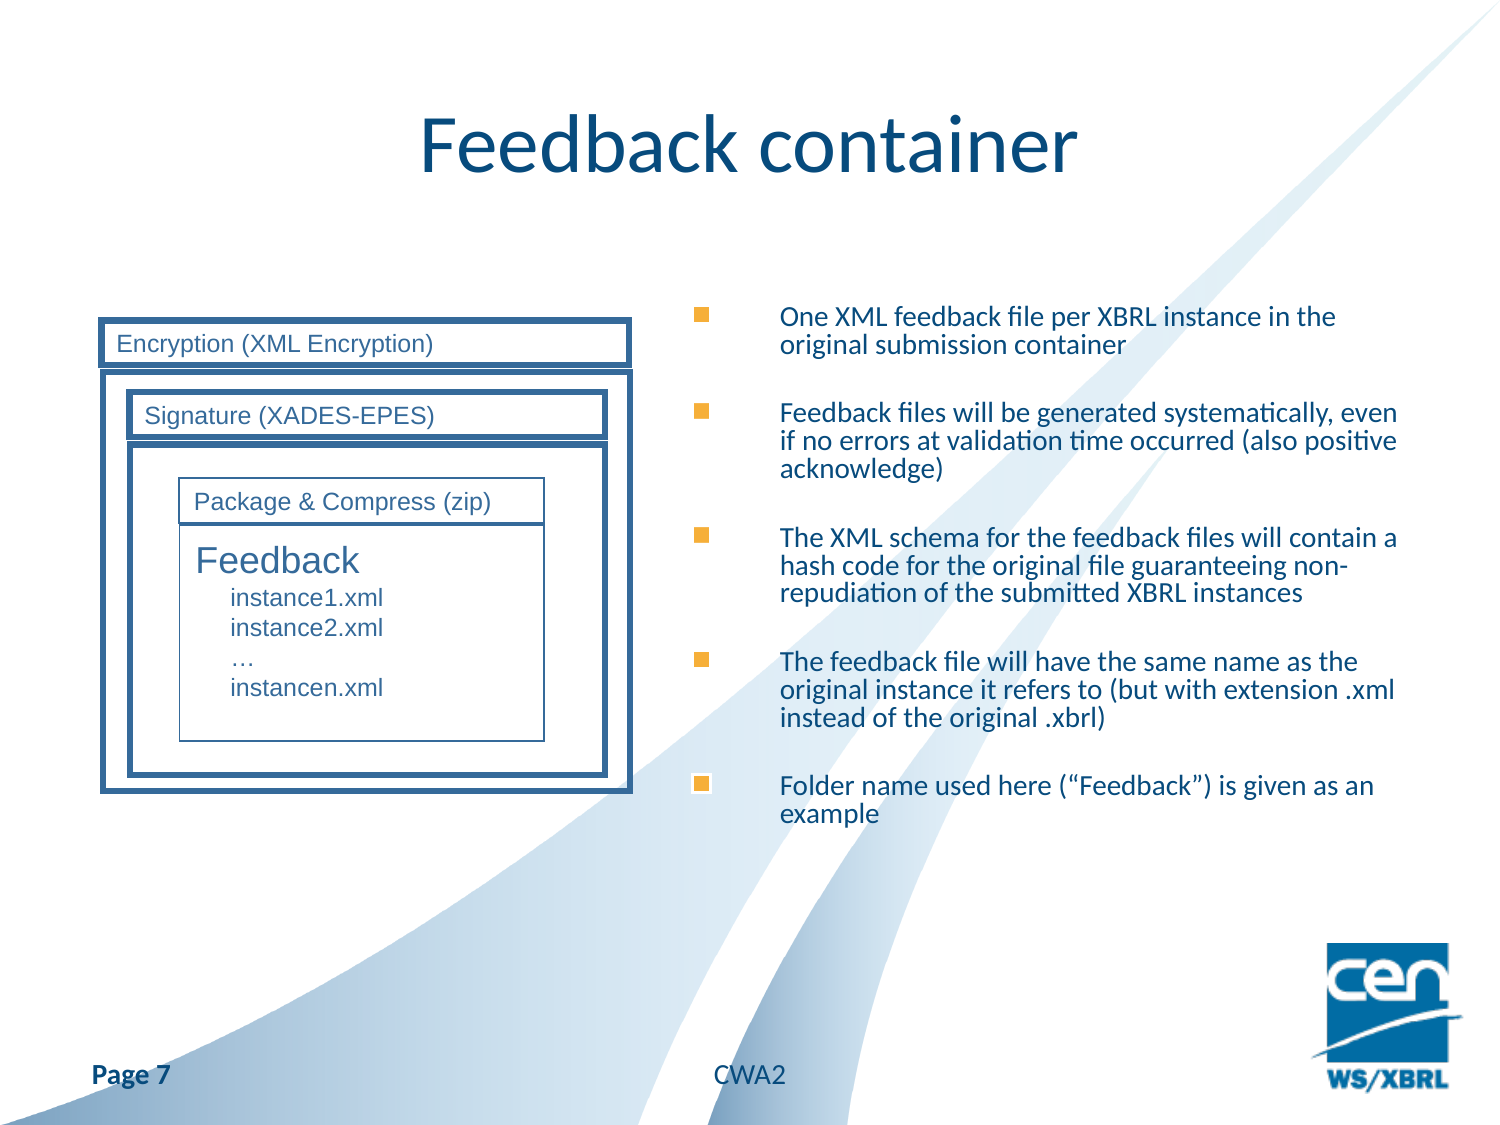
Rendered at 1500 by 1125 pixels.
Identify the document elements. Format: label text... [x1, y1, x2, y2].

picture [0, 0, 1500, 1125]
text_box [101, 320, 631, 792]
title Feedback container [74, 44, 1426, 233]
slide_number Page 7 [76, 1042, 455, 1103]
list One XML feedback file per XBRL instance in the original submission container Feedback files will be generated systematically, even if no errors at validation time occurred (also positive acknowledge) The XML schema for the feedback files will contain a hash code for the original file guaranteeing non-repudiation of the submitted XBRL instances The feedback file will have the same name as the original instance it refers to (but with extension .xml instead of the original .xbrl) Folder name used here (“Feedback”) is given as an example [676, 296, 1422, 852]
text_box CWA2 [512, 1042, 988, 1103]
